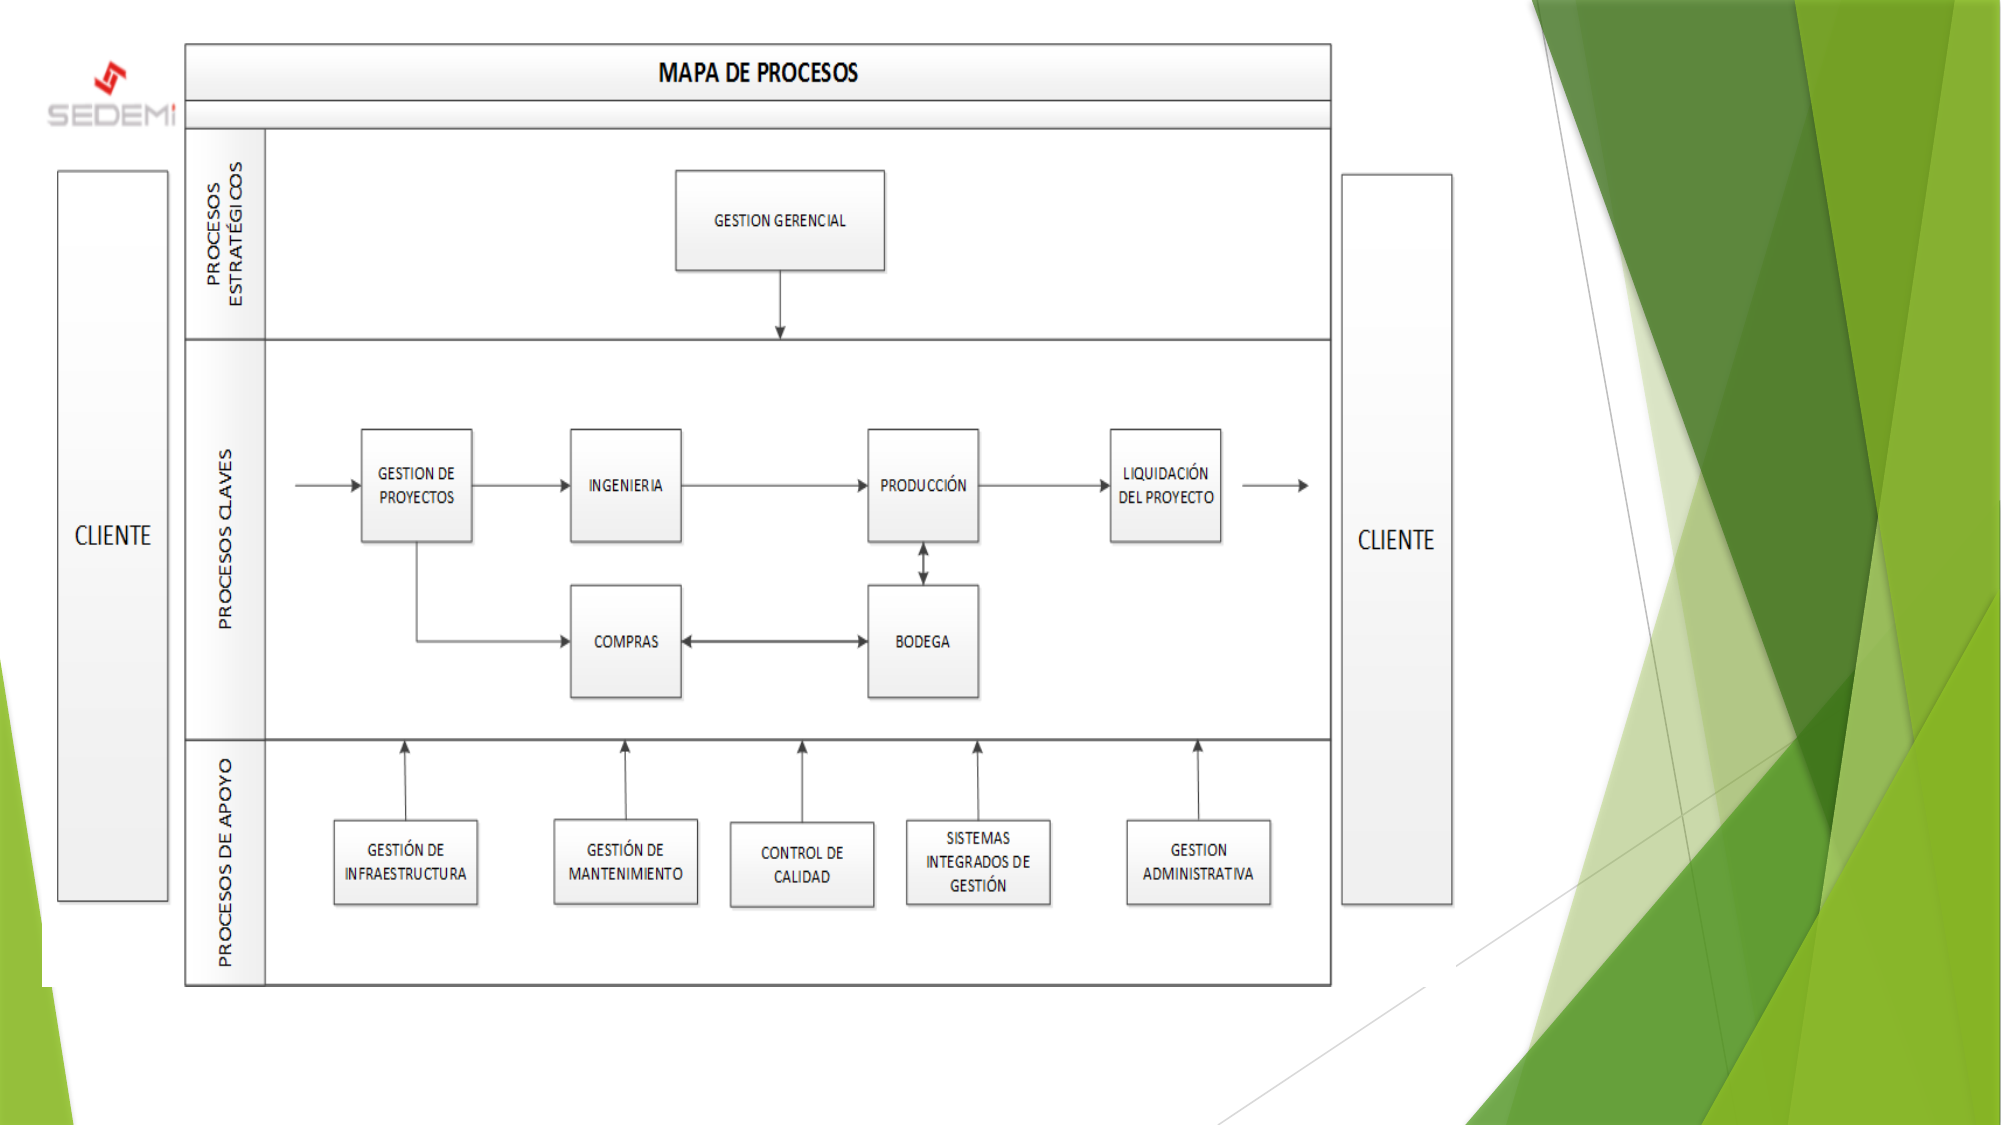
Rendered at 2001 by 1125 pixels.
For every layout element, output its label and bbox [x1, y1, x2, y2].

picture [41, 41, 1456, 988]
